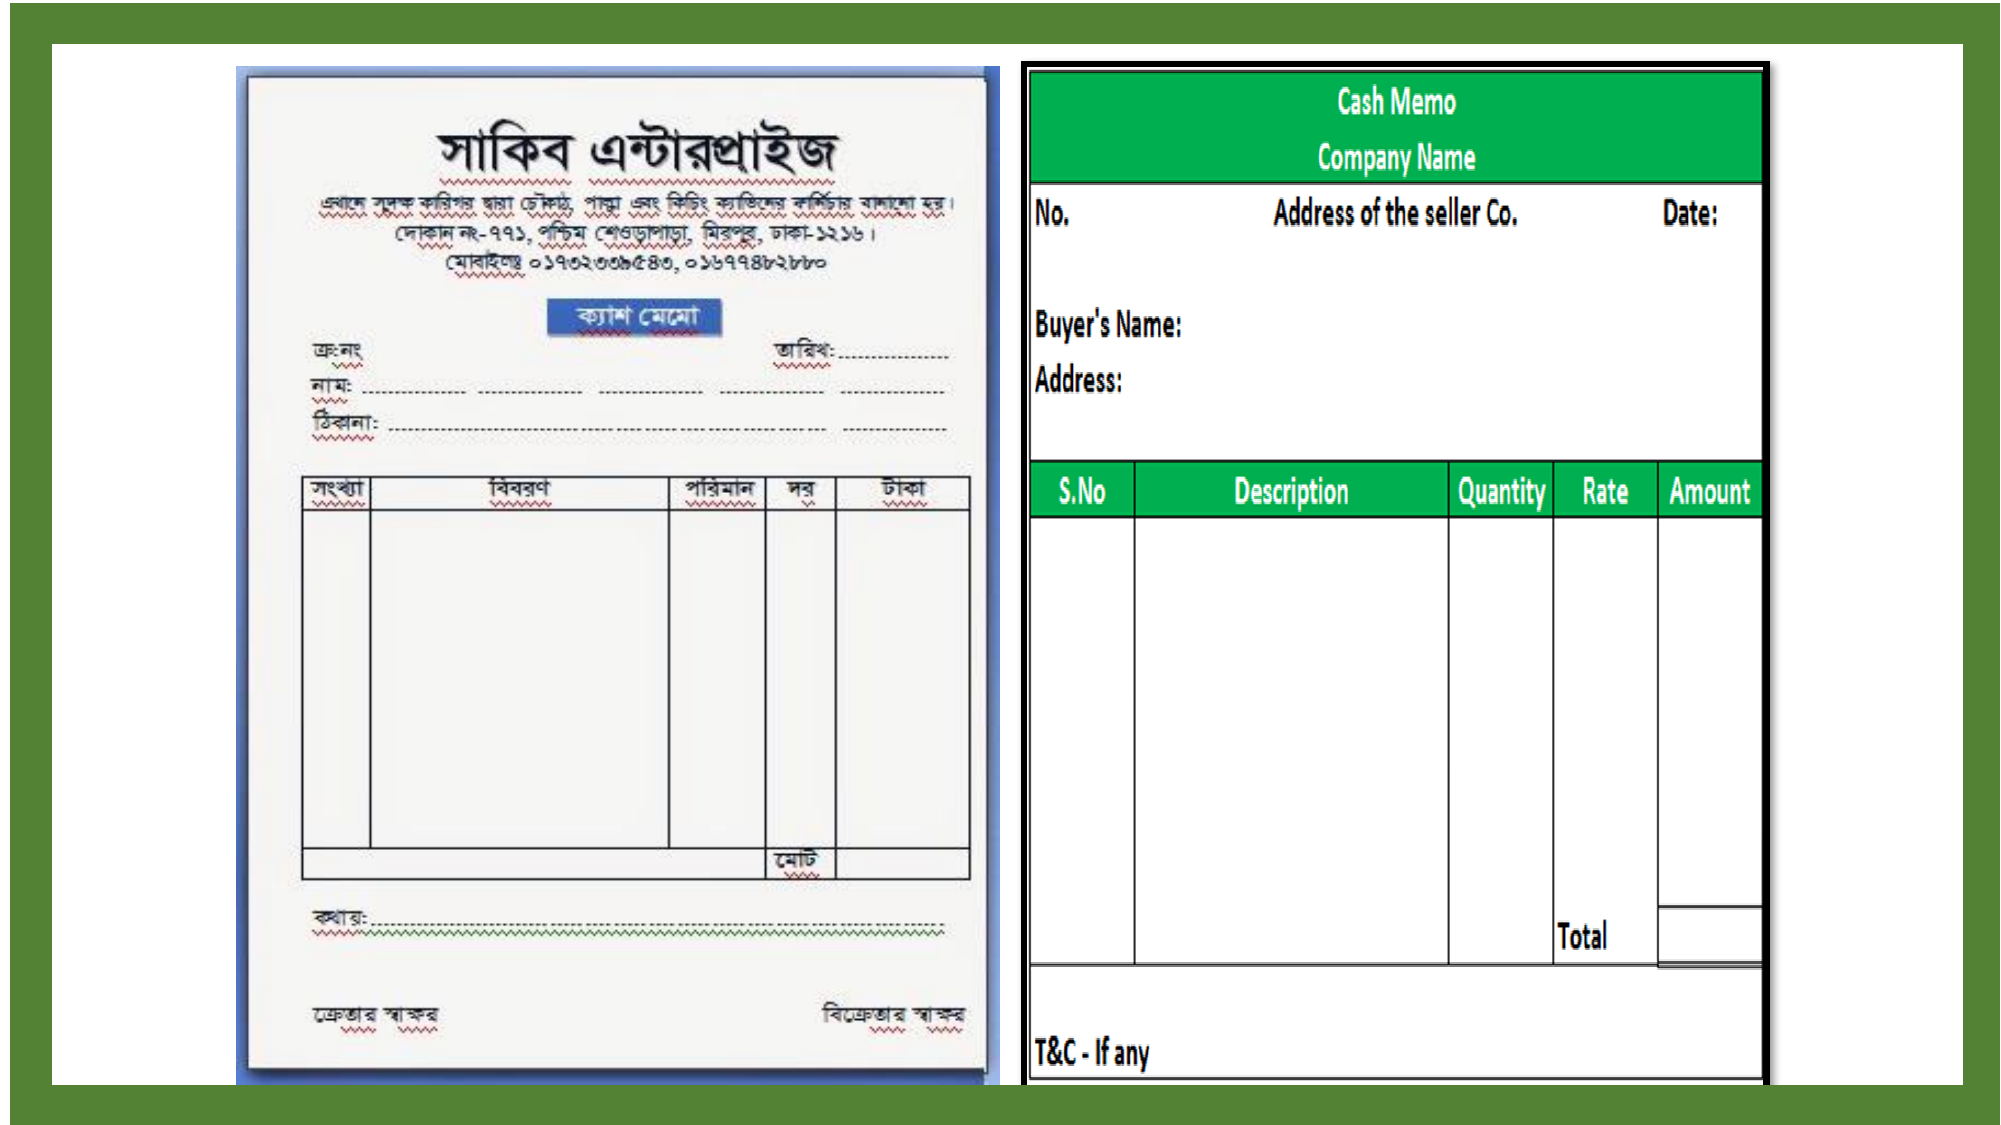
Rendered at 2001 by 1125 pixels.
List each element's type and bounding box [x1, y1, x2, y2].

text_box [30, 22, 1985, 1107]
picture [1026, 66, 1764, 1085]
picture [236, 66, 1001, 1085]
